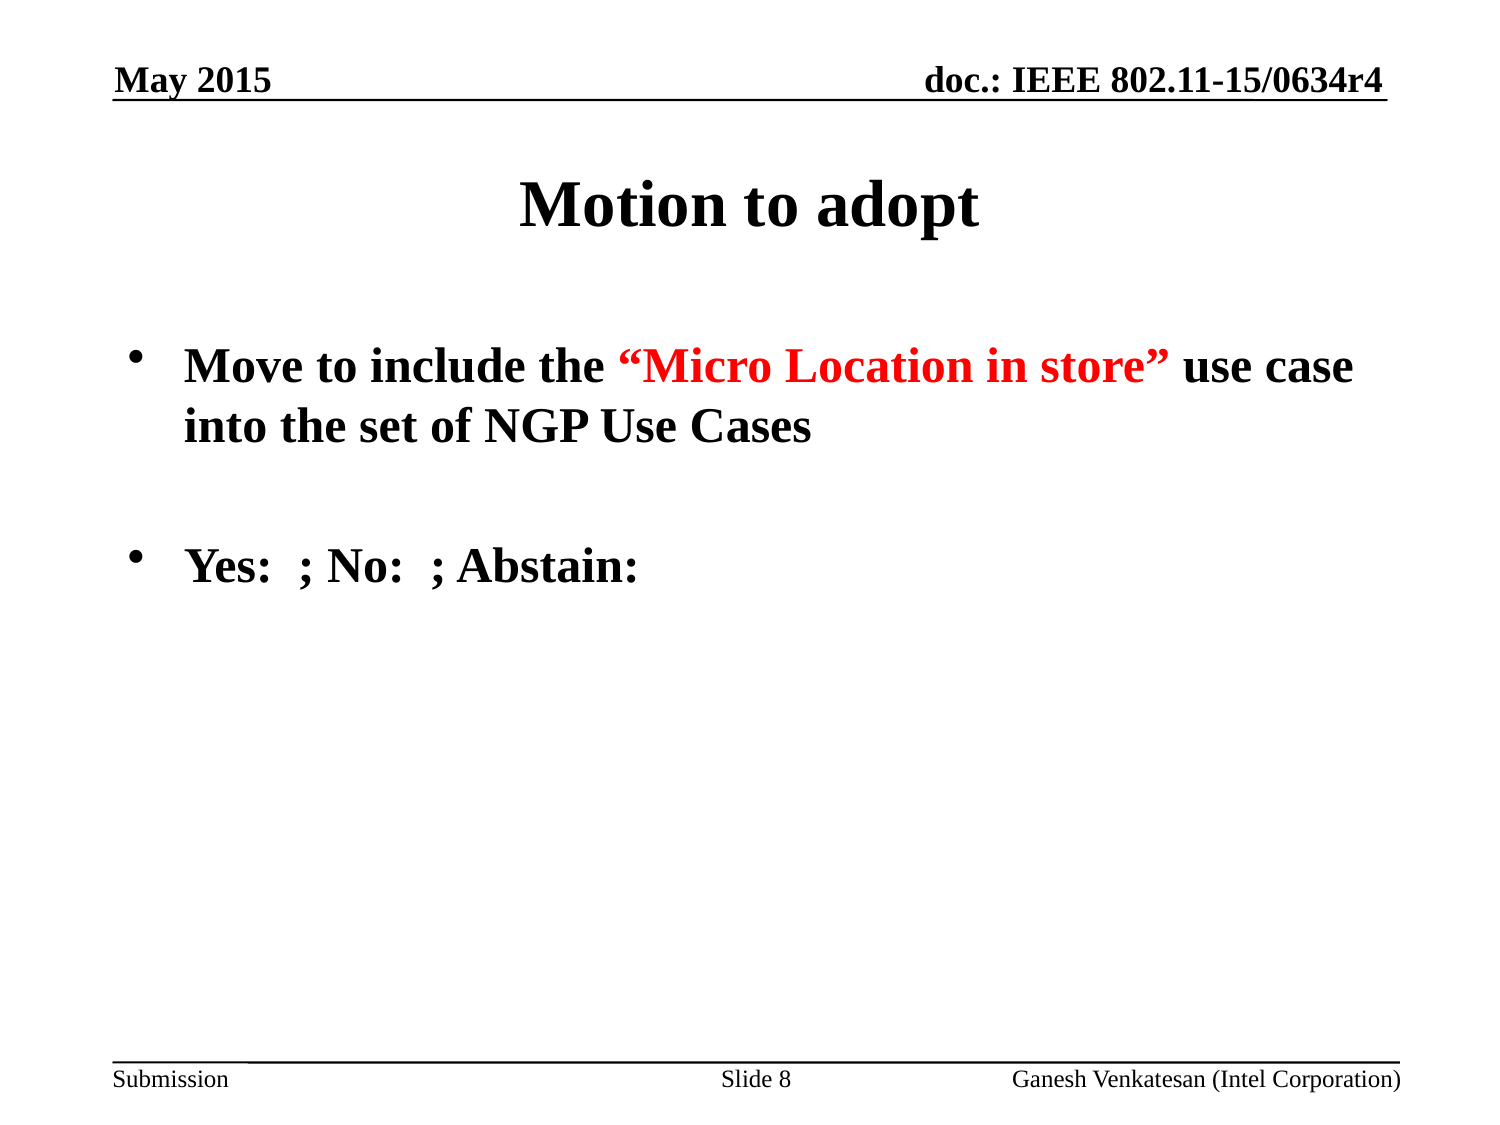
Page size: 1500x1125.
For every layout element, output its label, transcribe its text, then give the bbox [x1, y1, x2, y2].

title Motion to adopt [112, 112, 1388, 288]
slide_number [114, 54, 274, 101]
list Move to include the “Micro Location in store” use case into the set of NGP Use Cases Yes: ; No: ; Abstain: [112, 324, 1388, 1001]
footer Ganesh Venkatesan (Intel Corporation) [1006, 1061, 1402, 1093]
slide_number Slide 8 [712, 1061, 800, 1093]
